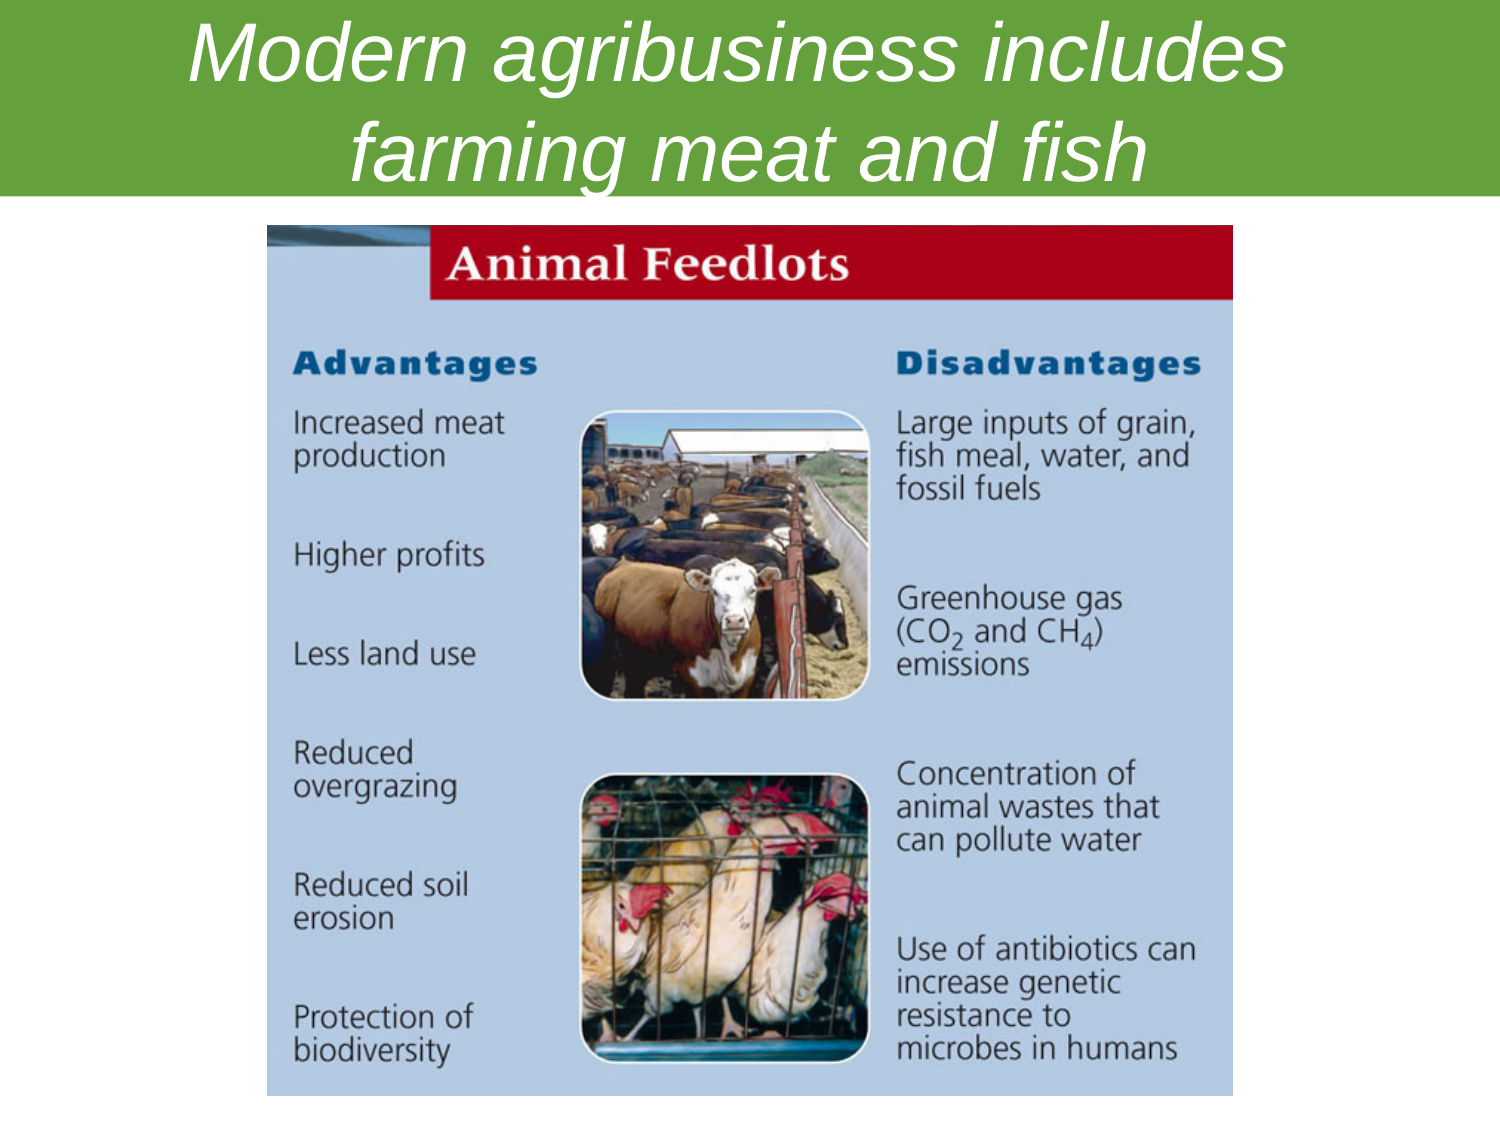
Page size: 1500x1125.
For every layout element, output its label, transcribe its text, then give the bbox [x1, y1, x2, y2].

title Modern agribusiness includes farming meat and fish [0, 0, 1500, 197]
picture [267, 225, 1233, 1096]
